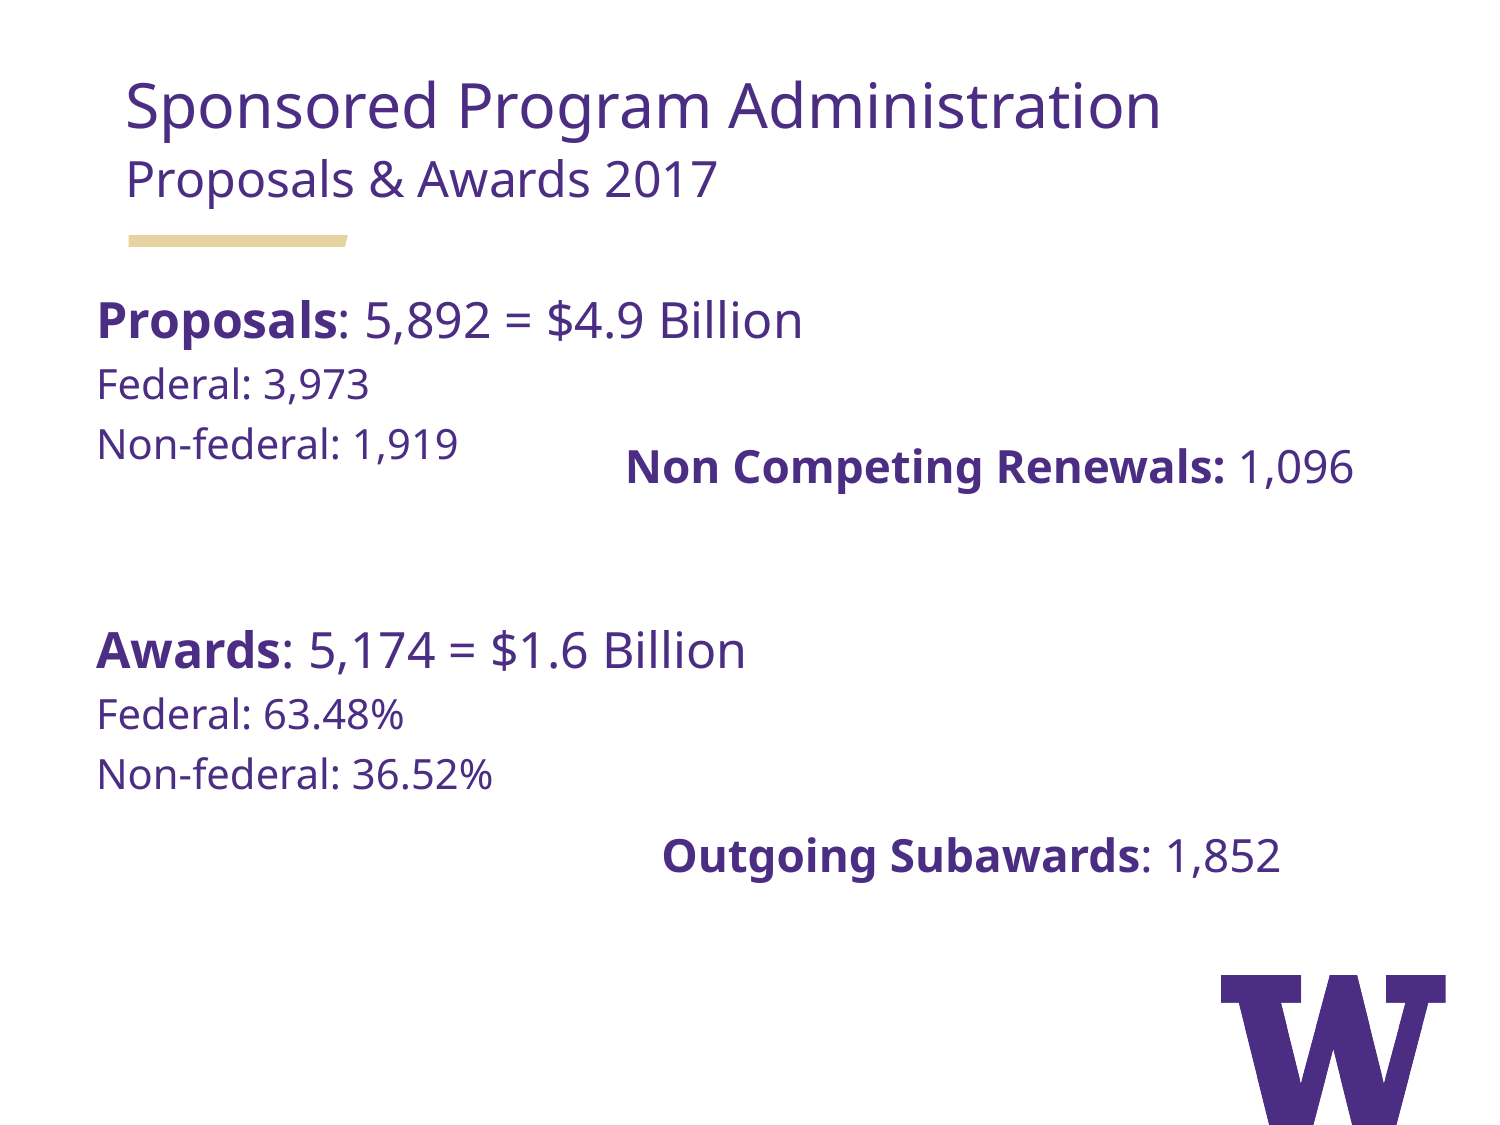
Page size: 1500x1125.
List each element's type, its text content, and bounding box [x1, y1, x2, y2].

picture [1221, 975, 1446, 1125]
picture [128, 235, 348, 247]
text_box Non Competing Renewals: 1,096 [609, 360, 1478, 680]
list Sponsored Program Administration Proposals & Awards 2017 [110, 60, 1453, 224]
list Proposals: 5,892 = $4.9 Billion Federal: 3,973 Non-federal: 1,919 Awards: 5,174 = $1.6 Billion Federal: 63.48% Non-federal: 36.52% [80, 273, 853, 933]
text_box Outgoing Subawards: 1,852 [646, 680, 1391, 1030]
